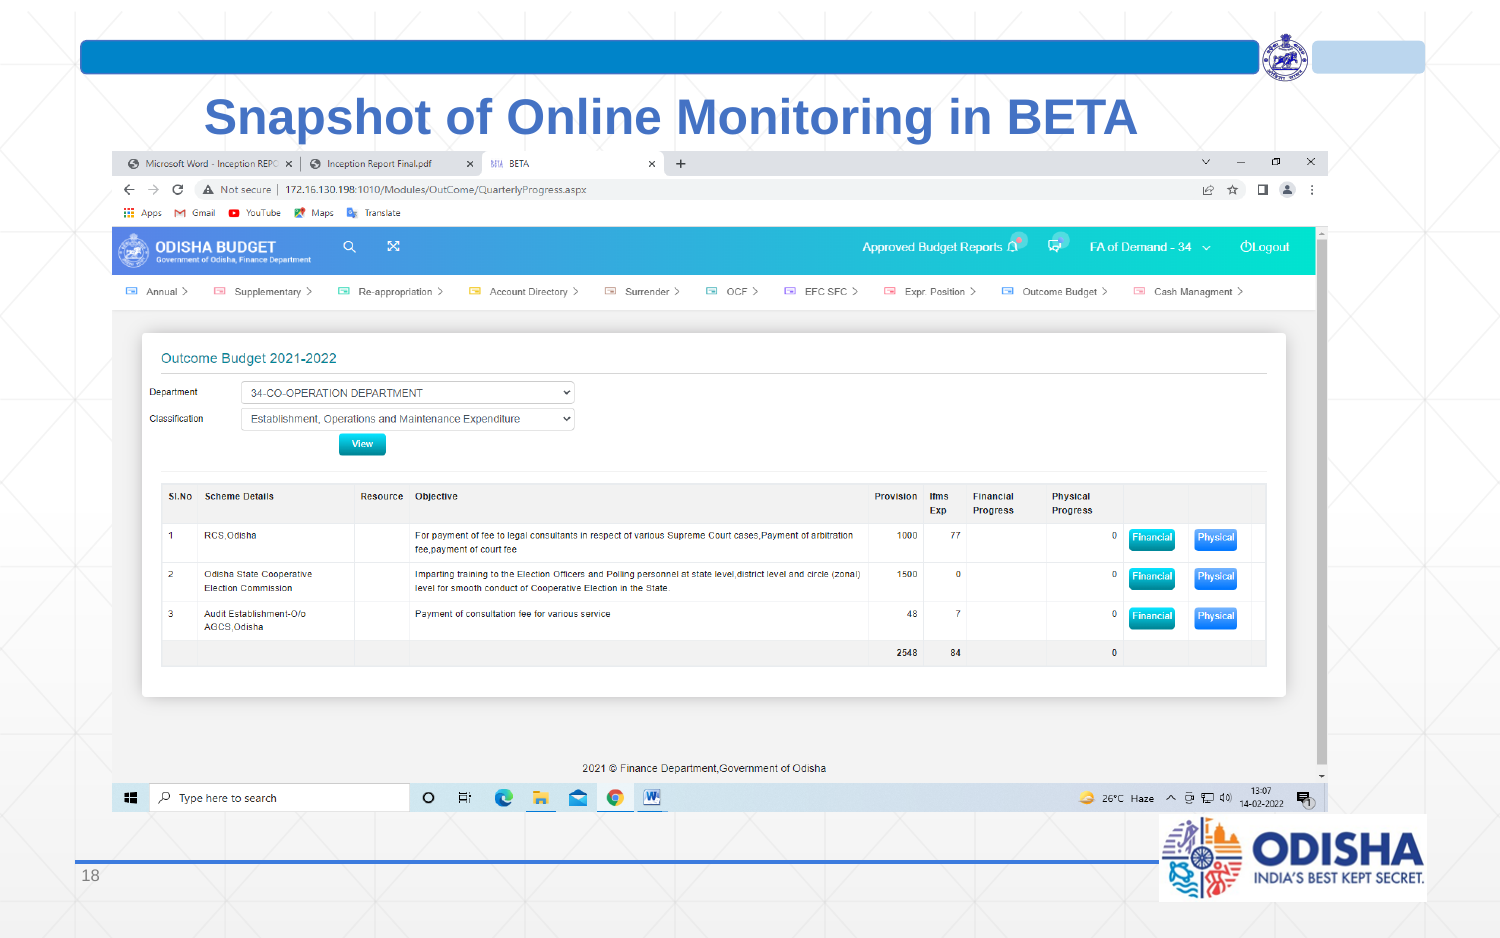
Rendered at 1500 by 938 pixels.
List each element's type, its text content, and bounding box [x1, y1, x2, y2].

picture [1159, 814, 1427, 902]
title Snapshot of Online Monitoring in BETA [81, 75, 1263, 152]
picture [112, 151, 1329, 812]
picture [1262, 33, 1309, 82]
